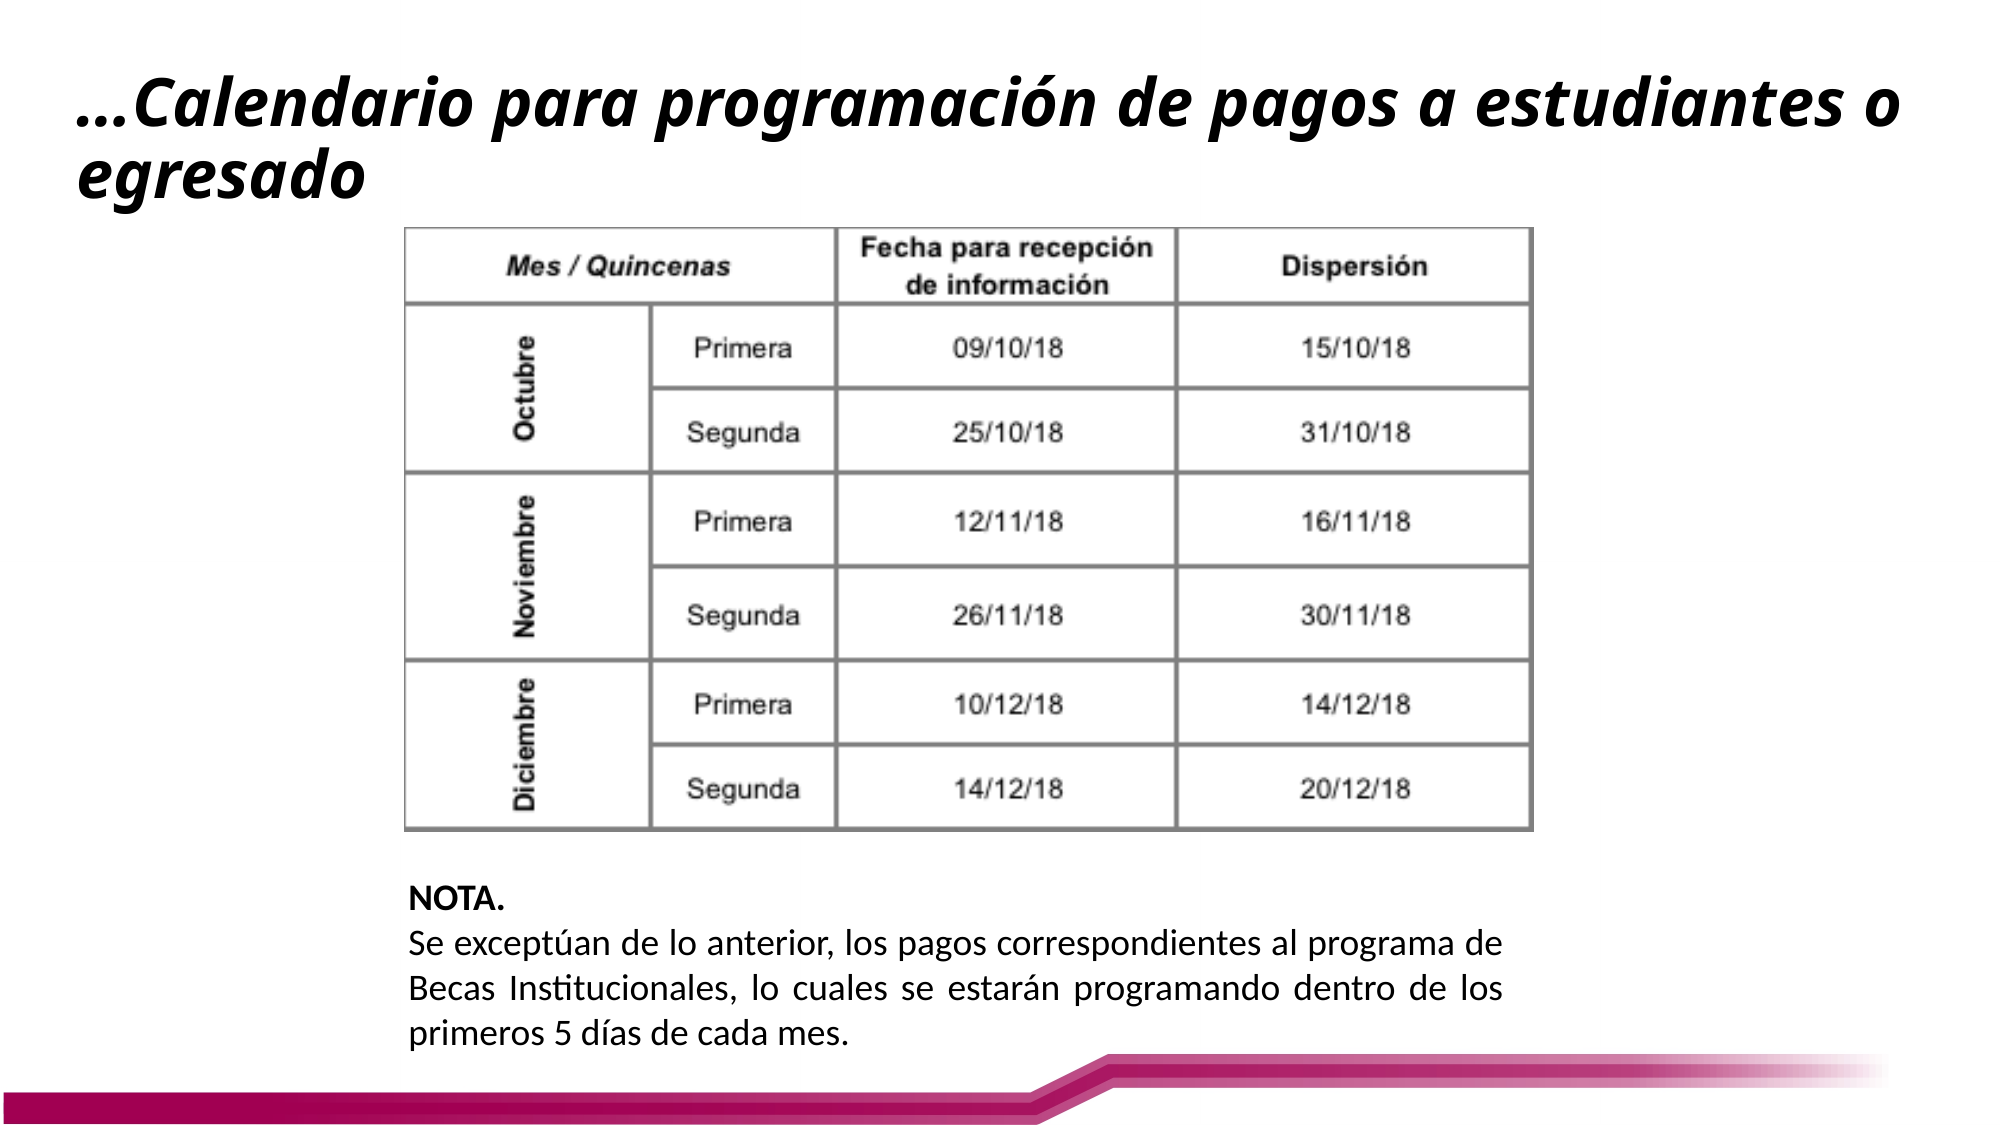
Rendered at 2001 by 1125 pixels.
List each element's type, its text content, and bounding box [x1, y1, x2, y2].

picture [0, 0, 2001, 1125]
title …Calendario para programación de pagos a estudiantes o egresado [56, 49, 1973, 169]
text_box NOTA. Se exceptúan de lo anterior, los pagos correspondientes al programa de Becas Institucionales, lo cuales se estarán programando dentro de los primeros 5 días de cada mes. [393, 865, 1520, 1061]
